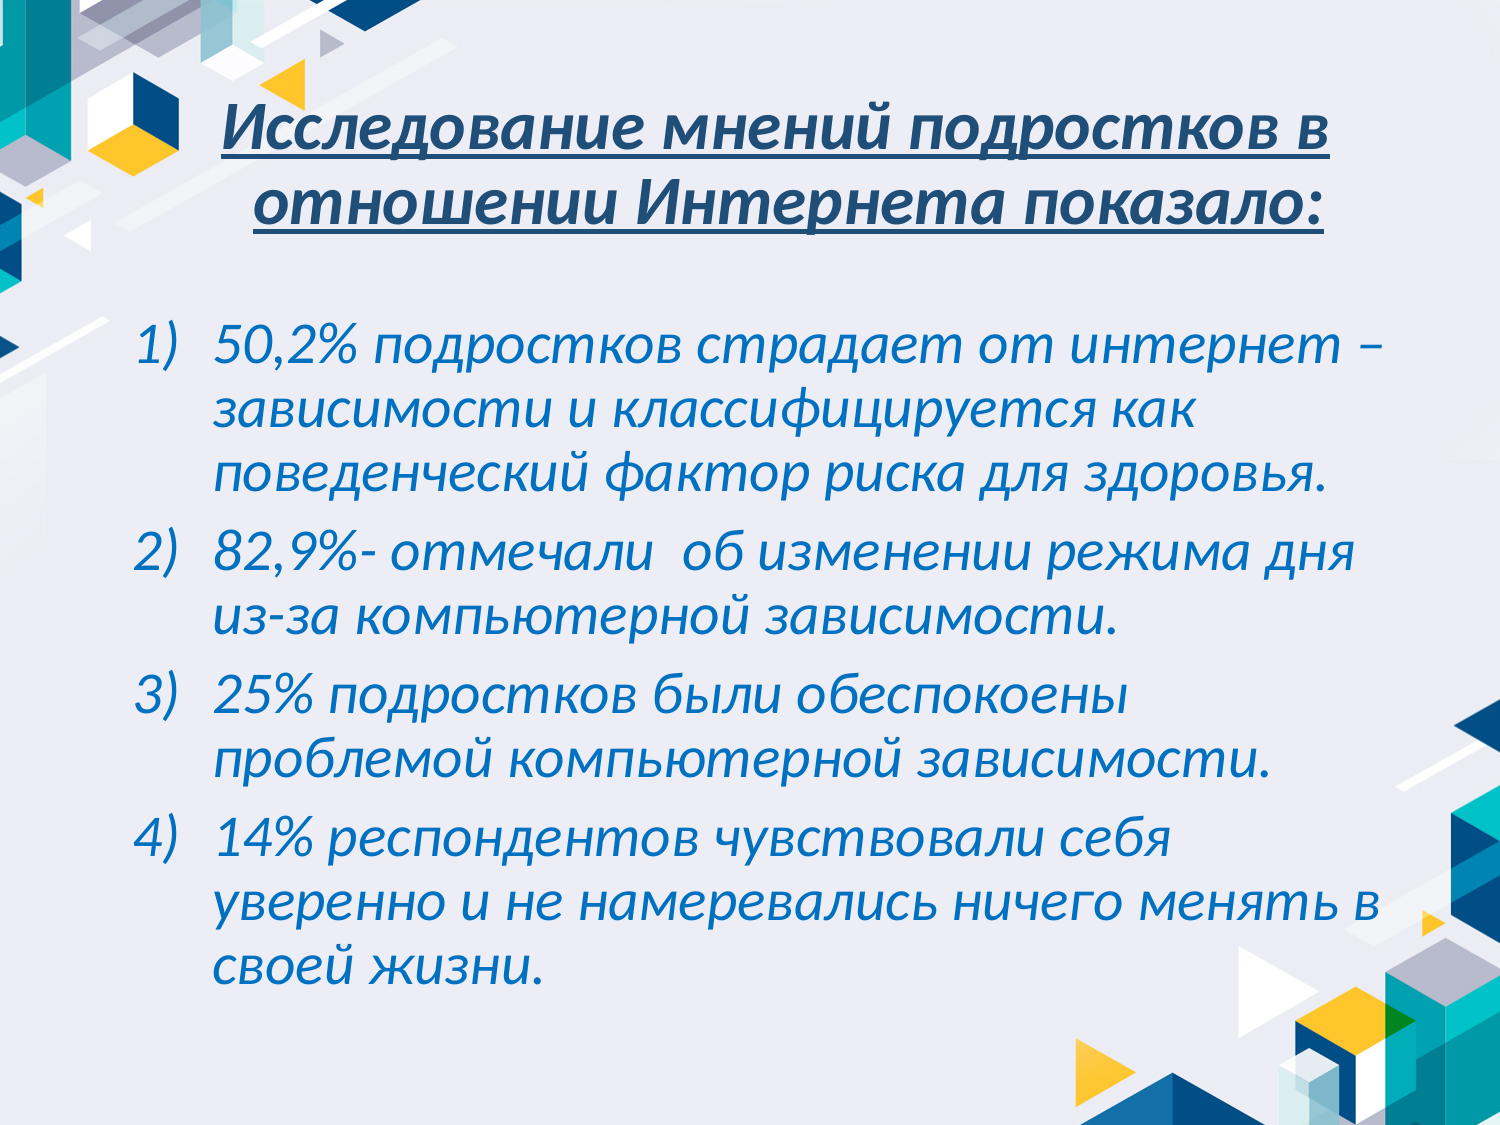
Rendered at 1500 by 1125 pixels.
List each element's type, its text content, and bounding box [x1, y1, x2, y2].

picture [0, 0, 1500, 1125]
list Исследование мнений подростков в отношении Интернета показало: 50,2% подростков страдает от интернет –зависимости и классифицируется как поведенческий фактор риска для здоровья. 82,9%- отмечали об изменении режима дня из-за компьютерной зависимости. 25% подростков были обеспокоены проблемой компьютерной зависимости. 14% респондентов чувствовали себя уверенно и не намеревались ничего менять в своей жизни. [117, 82, 1434, 1014]
